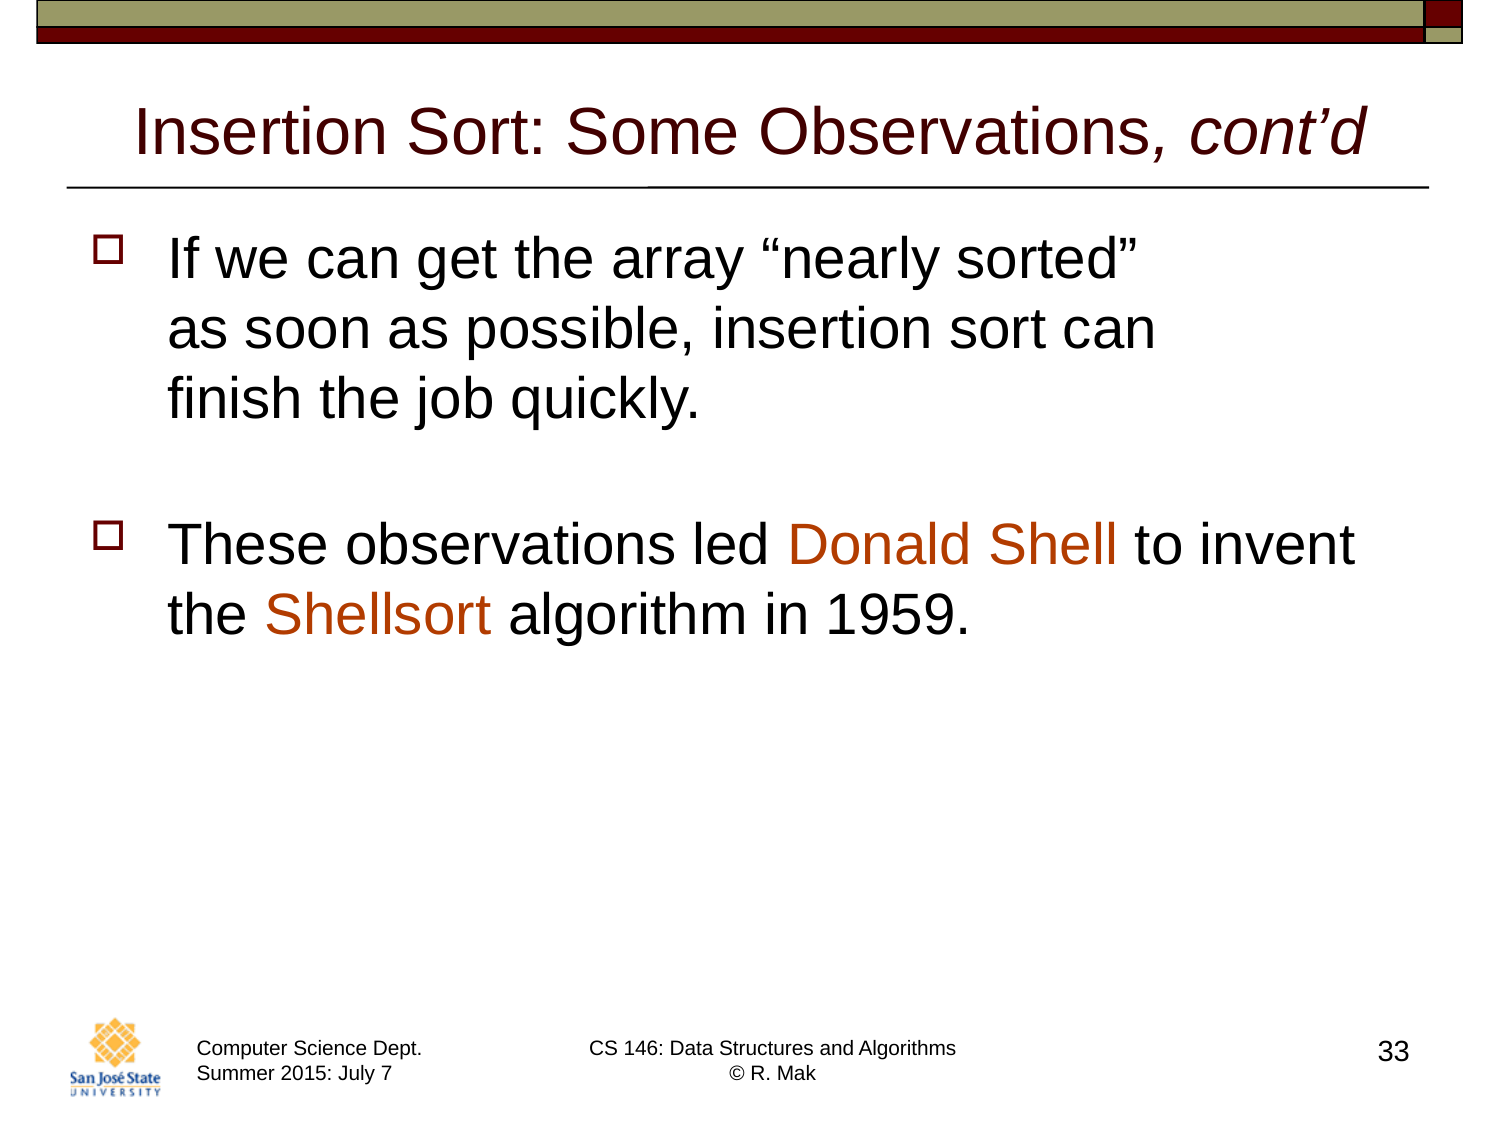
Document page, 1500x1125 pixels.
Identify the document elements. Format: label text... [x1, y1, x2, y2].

title Insertion Sort: Some Observations, cont’d [75, 67, 1425, 175]
list If we can get the array “nearly sorted” as soon as possible, insertion sort can finish the job quickly. These observations led Donald Shell to invent the Shellsort algorithm in 1959. [75, 212, 1425, 1006]
picture [60, 1012, 166, 1112]
slide_number 33 [1112, 1025, 1425, 1100]
